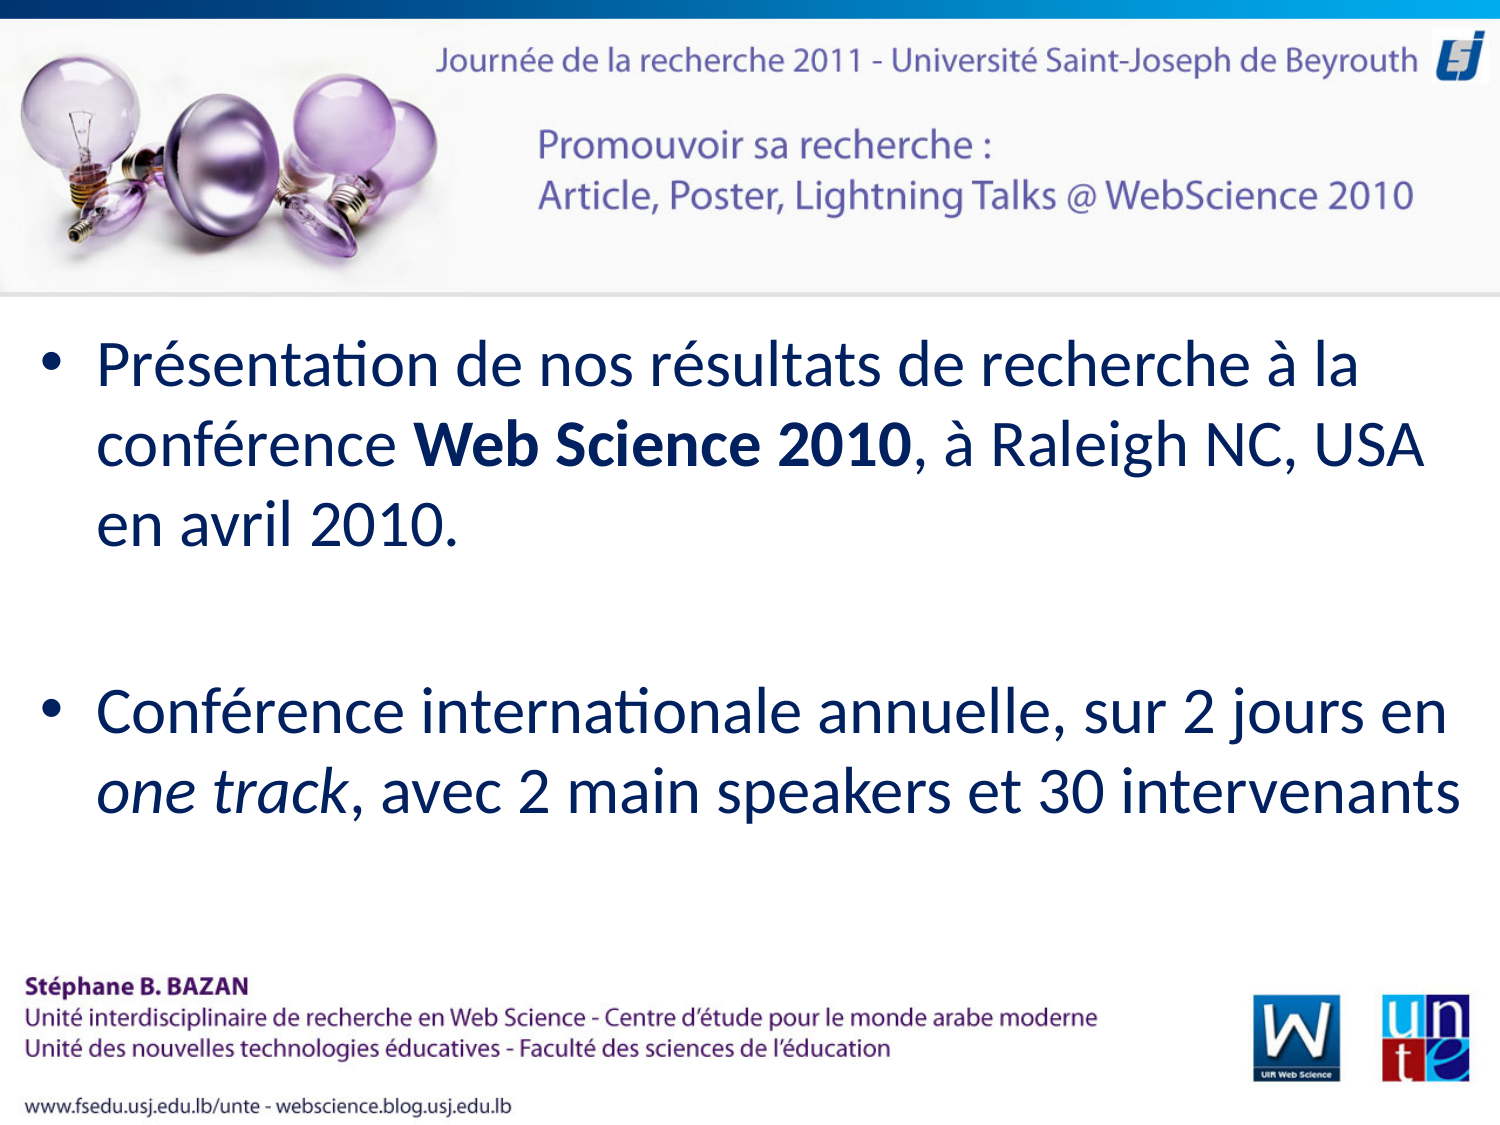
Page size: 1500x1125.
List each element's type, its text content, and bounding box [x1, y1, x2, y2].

list Présentation de nos résultats de recherche à la conférence Web Science 2010, à Raleigh NC, USA en avril 2010. Conférence internationale annuelle, sur 2 jours en one track, avec 2 main speakers et 30 intervenants [24, 312, 1488, 950]
picture [0, 0, 1500, 1125]
